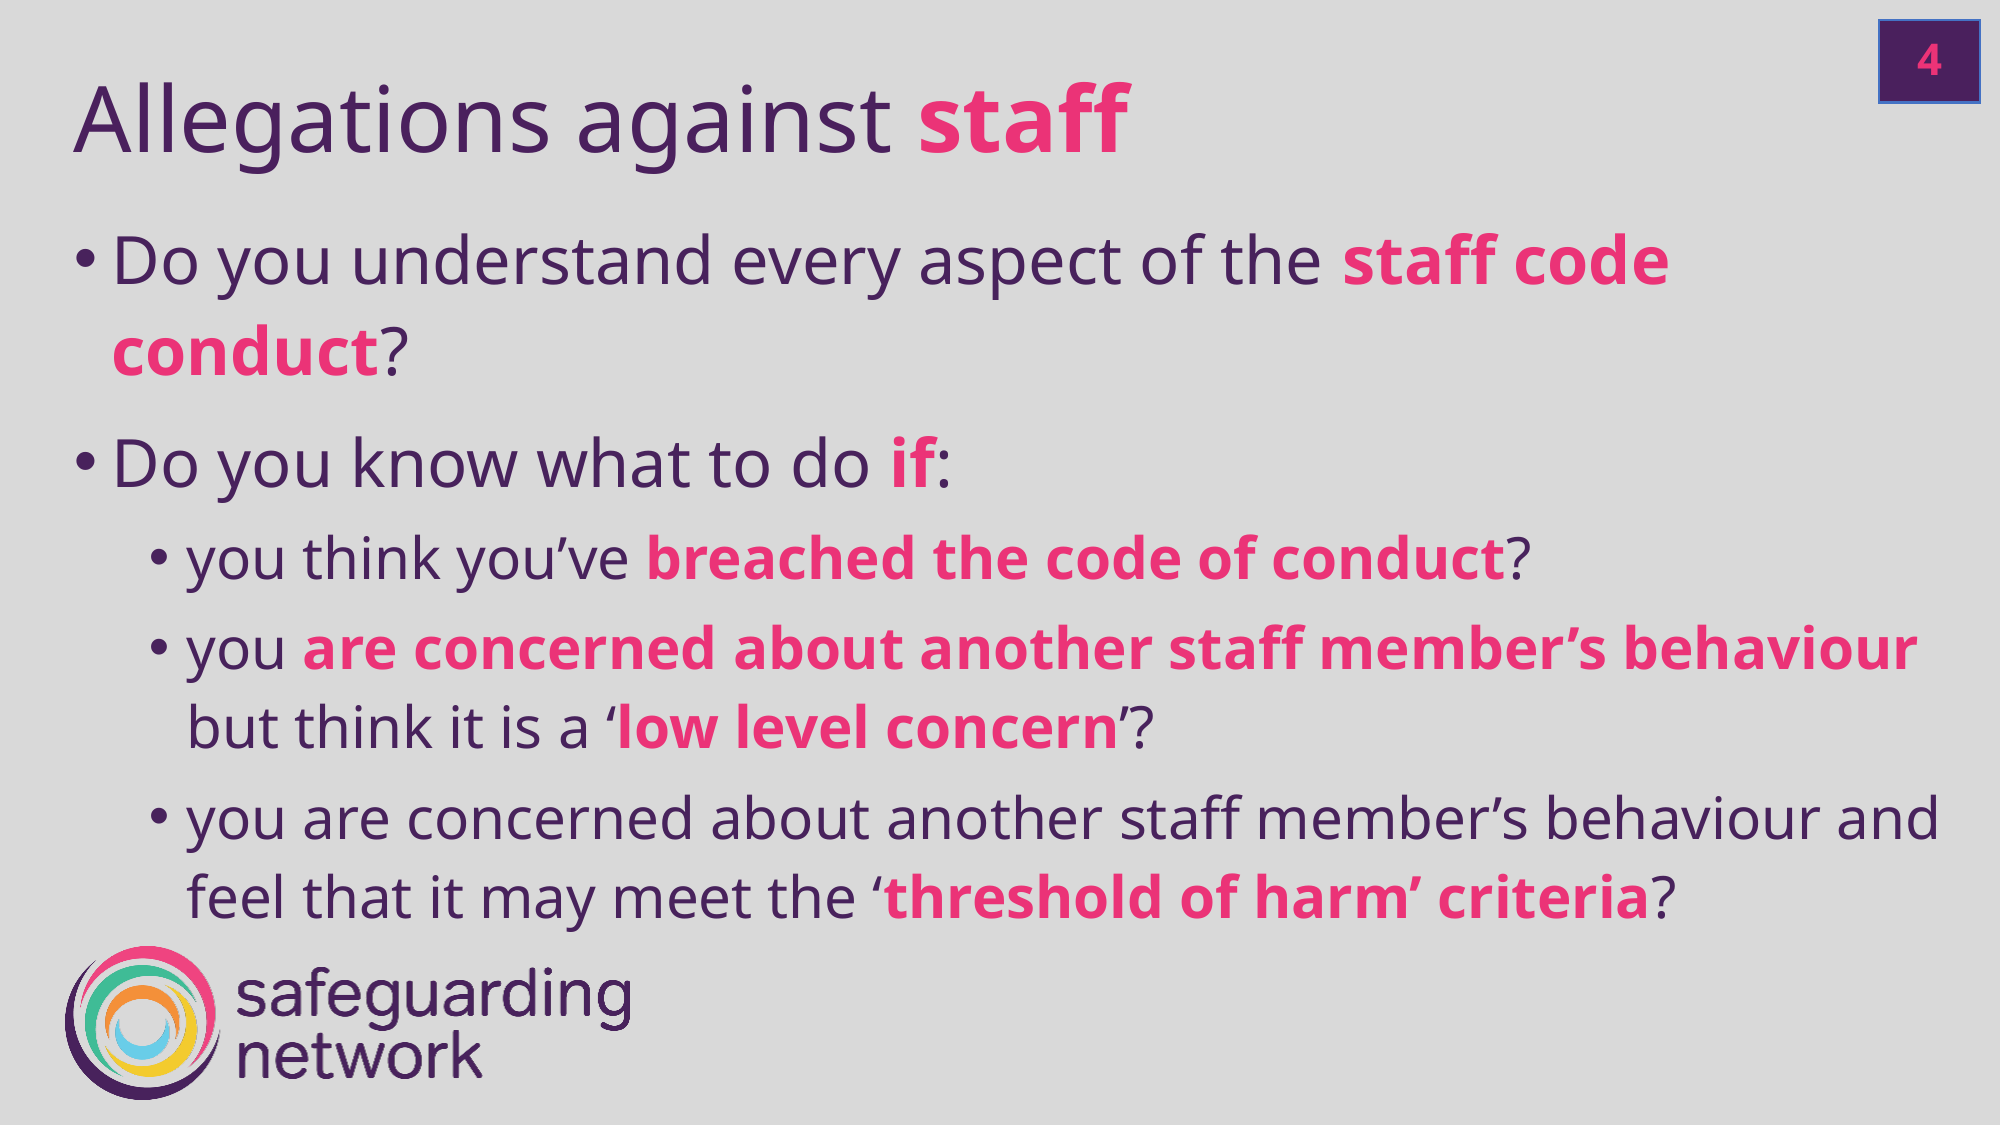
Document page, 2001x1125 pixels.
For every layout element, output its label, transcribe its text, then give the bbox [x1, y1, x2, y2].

title Allegations against staff [59, 59, 1784, 187]
list Do you understand every aspect of the staff code conduct? Do you know what to do if: you think you’ve breached the code of conduct? you are concerned about another staff member’s behaviour but think it is a ‘low level concern’? you are concerned about another staff member’s behaviour and feel that it may meet the ‘threshold of harm’ criteria? [59, 199, 1967, 926]
picture [65, 946, 630, 1100]
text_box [1878, 20, 1980, 103]
